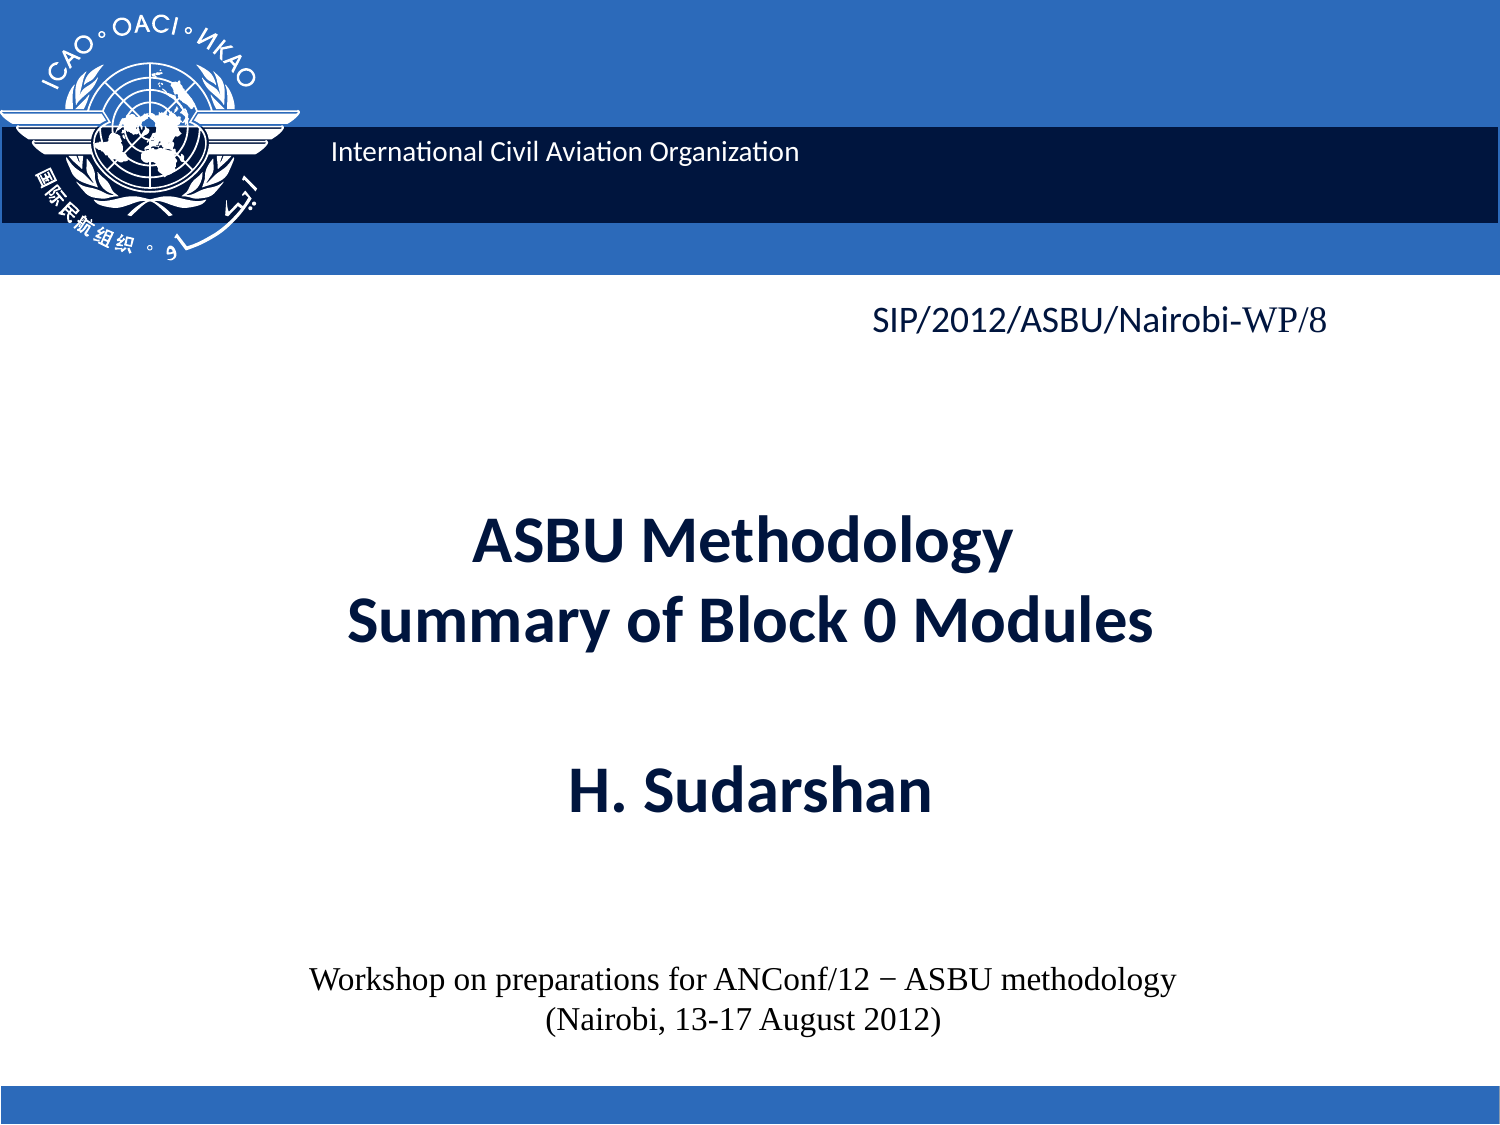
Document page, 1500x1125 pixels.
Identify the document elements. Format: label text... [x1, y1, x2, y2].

title ASBU Methodology Summary of Block 0 Modules H. Sudarshan [112, 389, 1390, 893]
text_box Workshop on preparations for ANConf/12 − ASBU methodology (Nairobi, 13-17 August 2012) [99, 949, 1388, 1045]
picture [0, 1085, 1500, 1125]
subtitle SIP/2012/ASBU/Nairobi-WP/8 [699, 287, 1500, 400]
